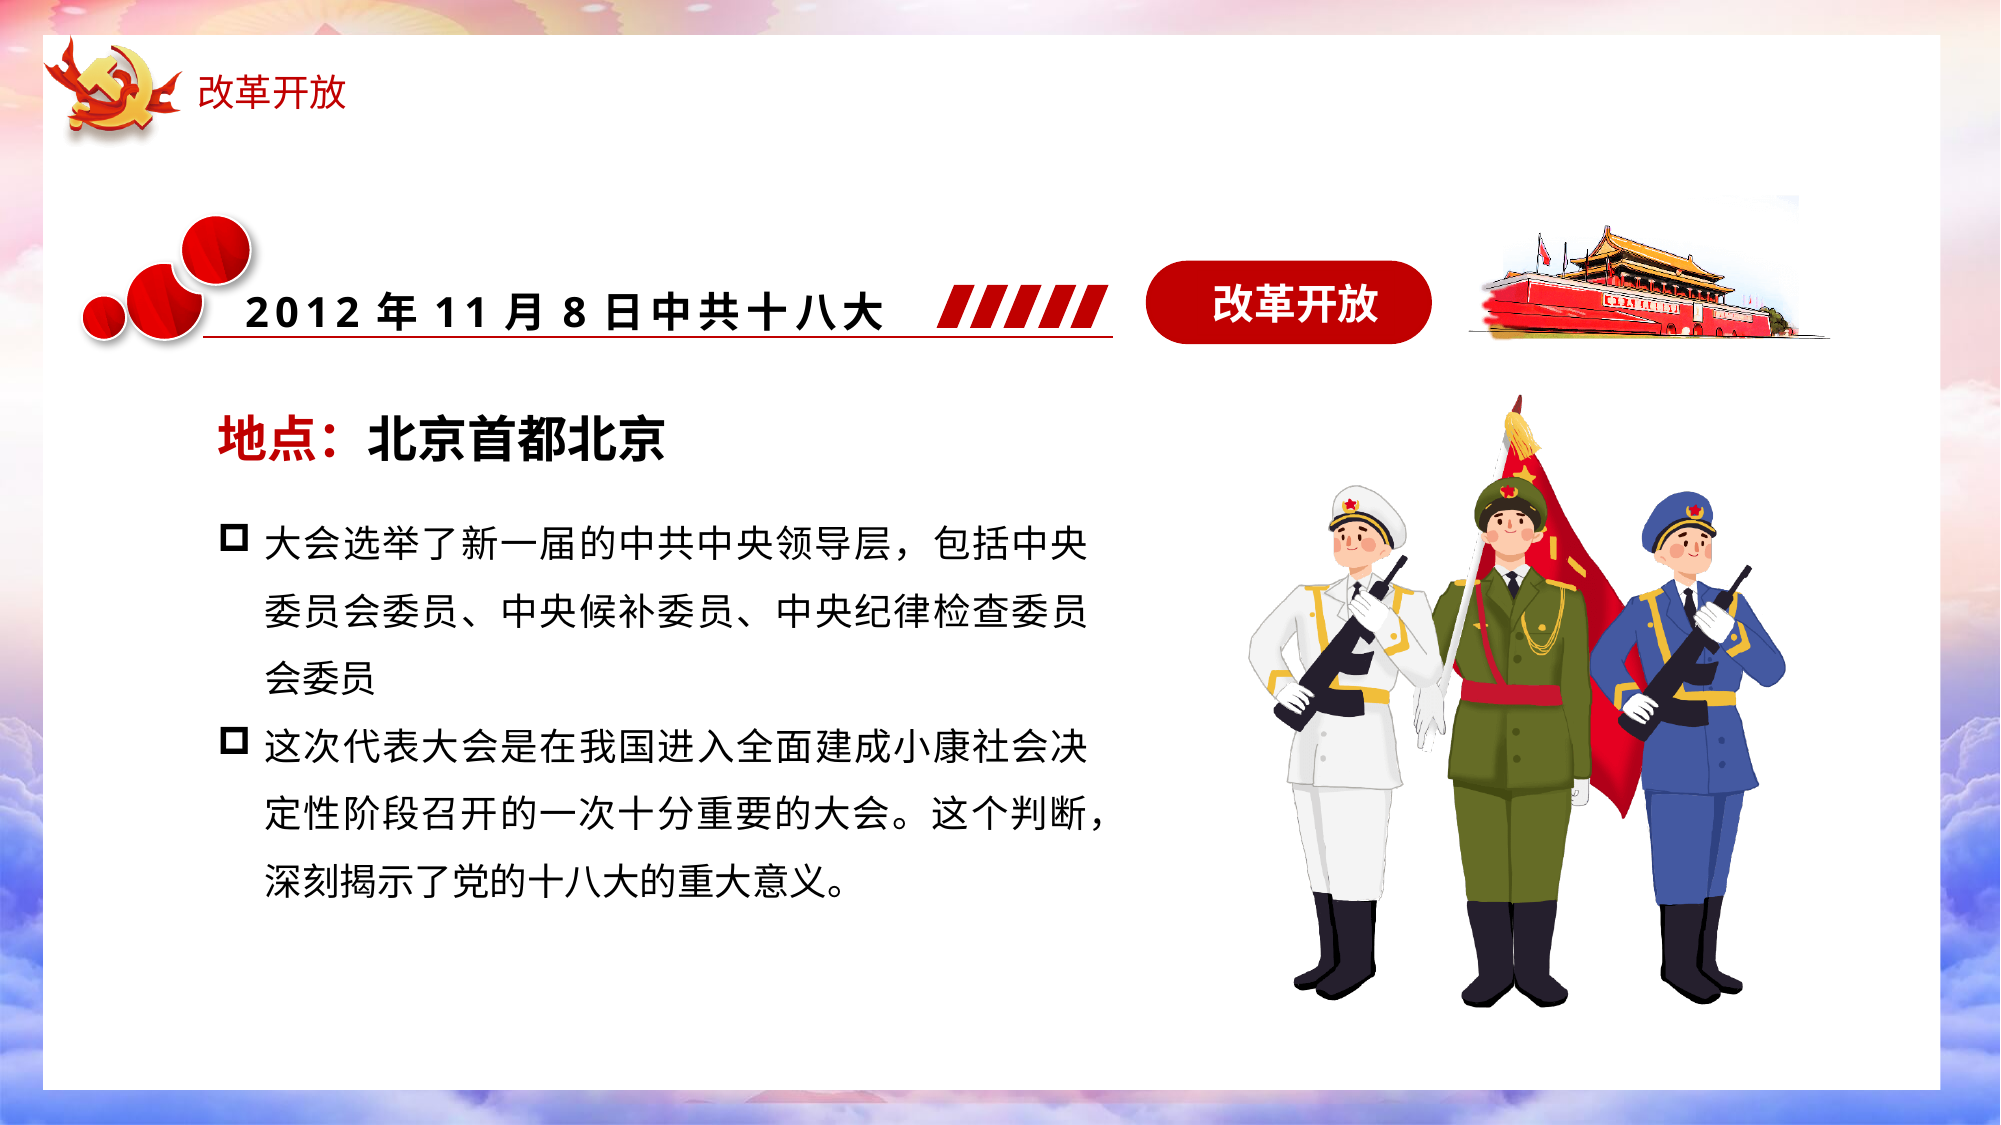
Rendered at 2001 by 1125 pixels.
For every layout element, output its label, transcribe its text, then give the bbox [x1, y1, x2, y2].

picture [0, 0, 2000, 1125]
text_box 地点：北京首都北京 [203, 443, 1202, 475]
text_box 大会选举了新一届的中共中央领导层，包括中央委员会委员、中央候补委员、中央纪律检查委员会委员 这次代表大会是在我国进入全面建成小康社会决定性阶段召开的一次十分重要的大会。这个判断，深刻揭示了党的十八大的重大意义。 [203, 490, 1104, 978]
text_box 改革开放 [183, 61, 1183, 122]
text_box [81, 148, 1848, 443]
